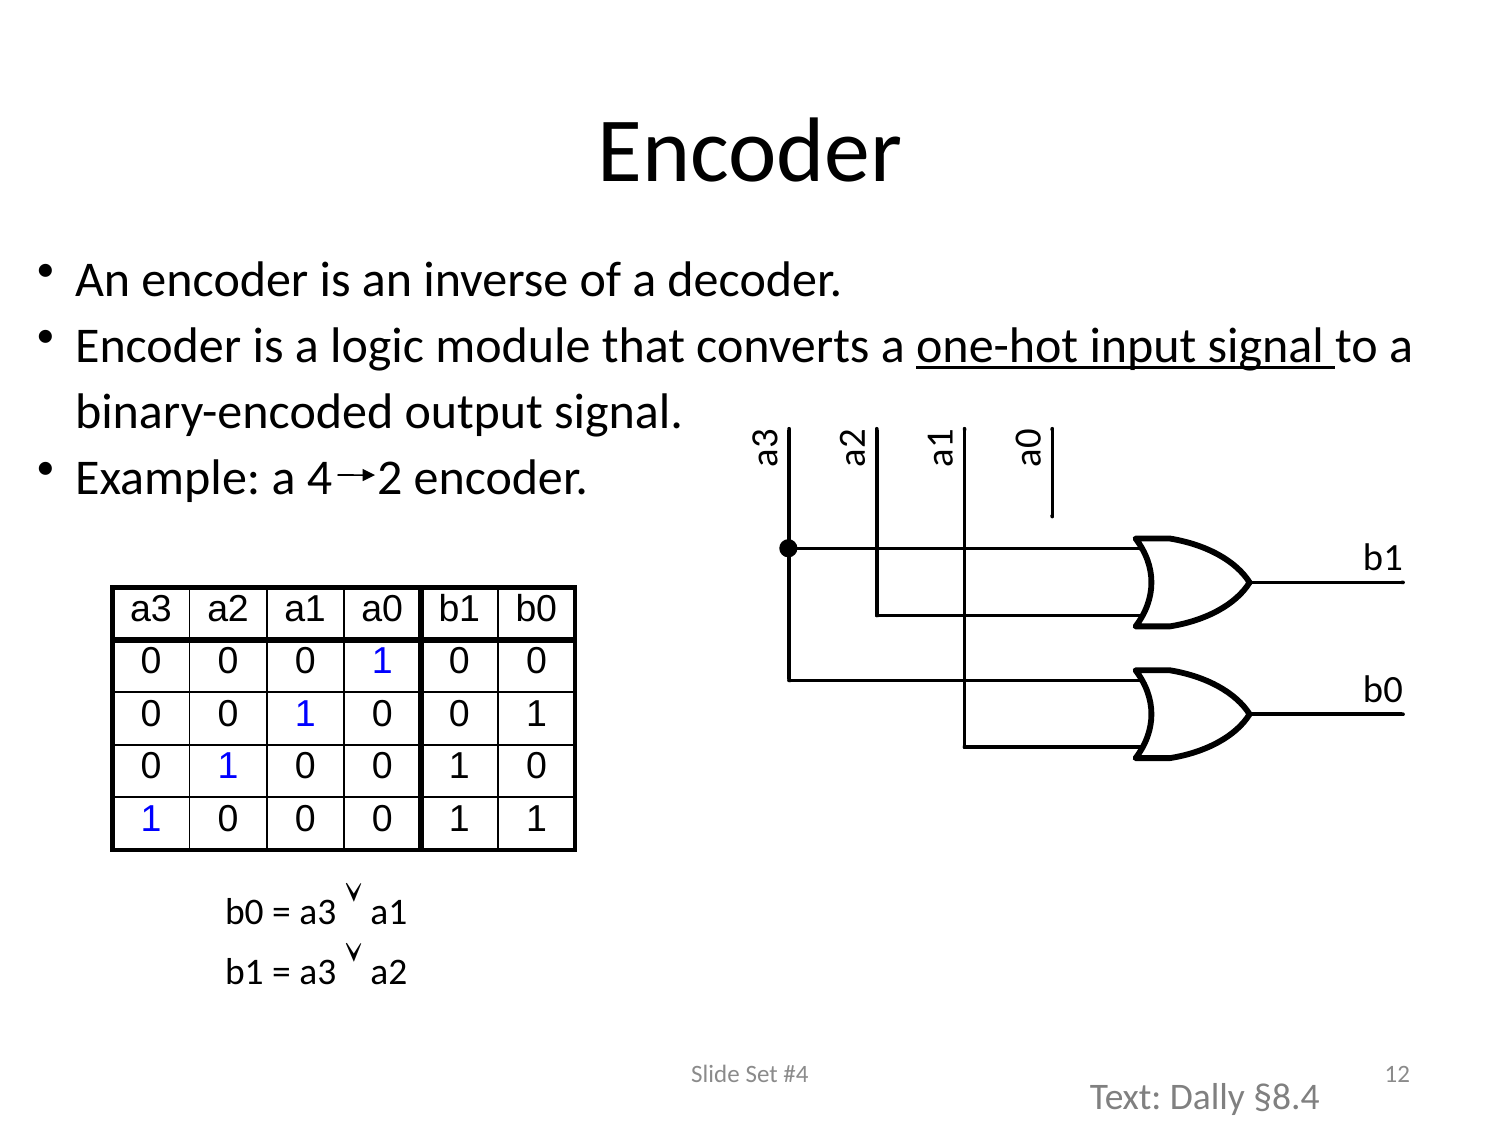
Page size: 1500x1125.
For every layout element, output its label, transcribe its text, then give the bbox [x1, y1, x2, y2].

text_box [337, 468, 376, 482]
footer Slide Set #4 [512, 1042, 988, 1103]
slide_number 12 [1074, 1042, 1425, 1103]
table_header a3 [115, 590, 189, 637]
text_box Text: Dally §8.4 [1074, 1103, 1338, 1125]
text_box An encoder is an inverse of a decoder. Encoder is a logic module that converts a one-hot input signal to a binary-encoded output signal. Example: a 4 2 encoder. [37, 240, 1463, 571]
table_cell 1 [115, 798, 189, 848]
table_cell 0 [190, 693, 266, 744]
table_cell 1 [499, 693, 573, 744]
table_cell 0 [190, 798, 266, 848]
table_header a2 [190, 590, 266, 637]
title Encoder [75, 45, 1425, 233]
table_cell 0 [115, 643, 189, 691]
table_cell 1 [424, 746, 497, 796]
table_cell 0 [345, 798, 418, 848]
table_cell 0 [424, 643, 497, 691]
picture [724, 403, 1426, 765]
table_cell 0 [268, 746, 343, 796]
table_header b1 [424, 590, 497, 637]
text_box b0 = a3  a1 b1 = a3  a2 [225, 874, 500, 996]
table_header a1 [268, 590, 343, 637]
table_cell 1 [499, 798, 573, 848]
table_cell 1 [345, 643, 418, 691]
table_header b0 [499, 590, 573, 637]
table_cell 0 [115, 746, 189, 796]
table_cell 0 [268, 798, 343, 848]
table_header a0 [345, 590, 418, 637]
table_cell 1 [424, 798, 497, 848]
table_cell 0 [345, 746, 418, 796]
table_cell 1 [268, 693, 343, 744]
table_cell 0 [345, 693, 418, 744]
table_cell 0 [268, 643, 343, 691]
table_cell 0 [424, 693, 497, 744]
table_cell 0 [499, 643, 573, 691]
table_cell 0 [499, 746, 573, 796]
table_cell 1 [190, 746, 266, 796]
table_cell 0 [190, 643, 266, 691]
table_cell 0 [115, 693, 189, 744]
